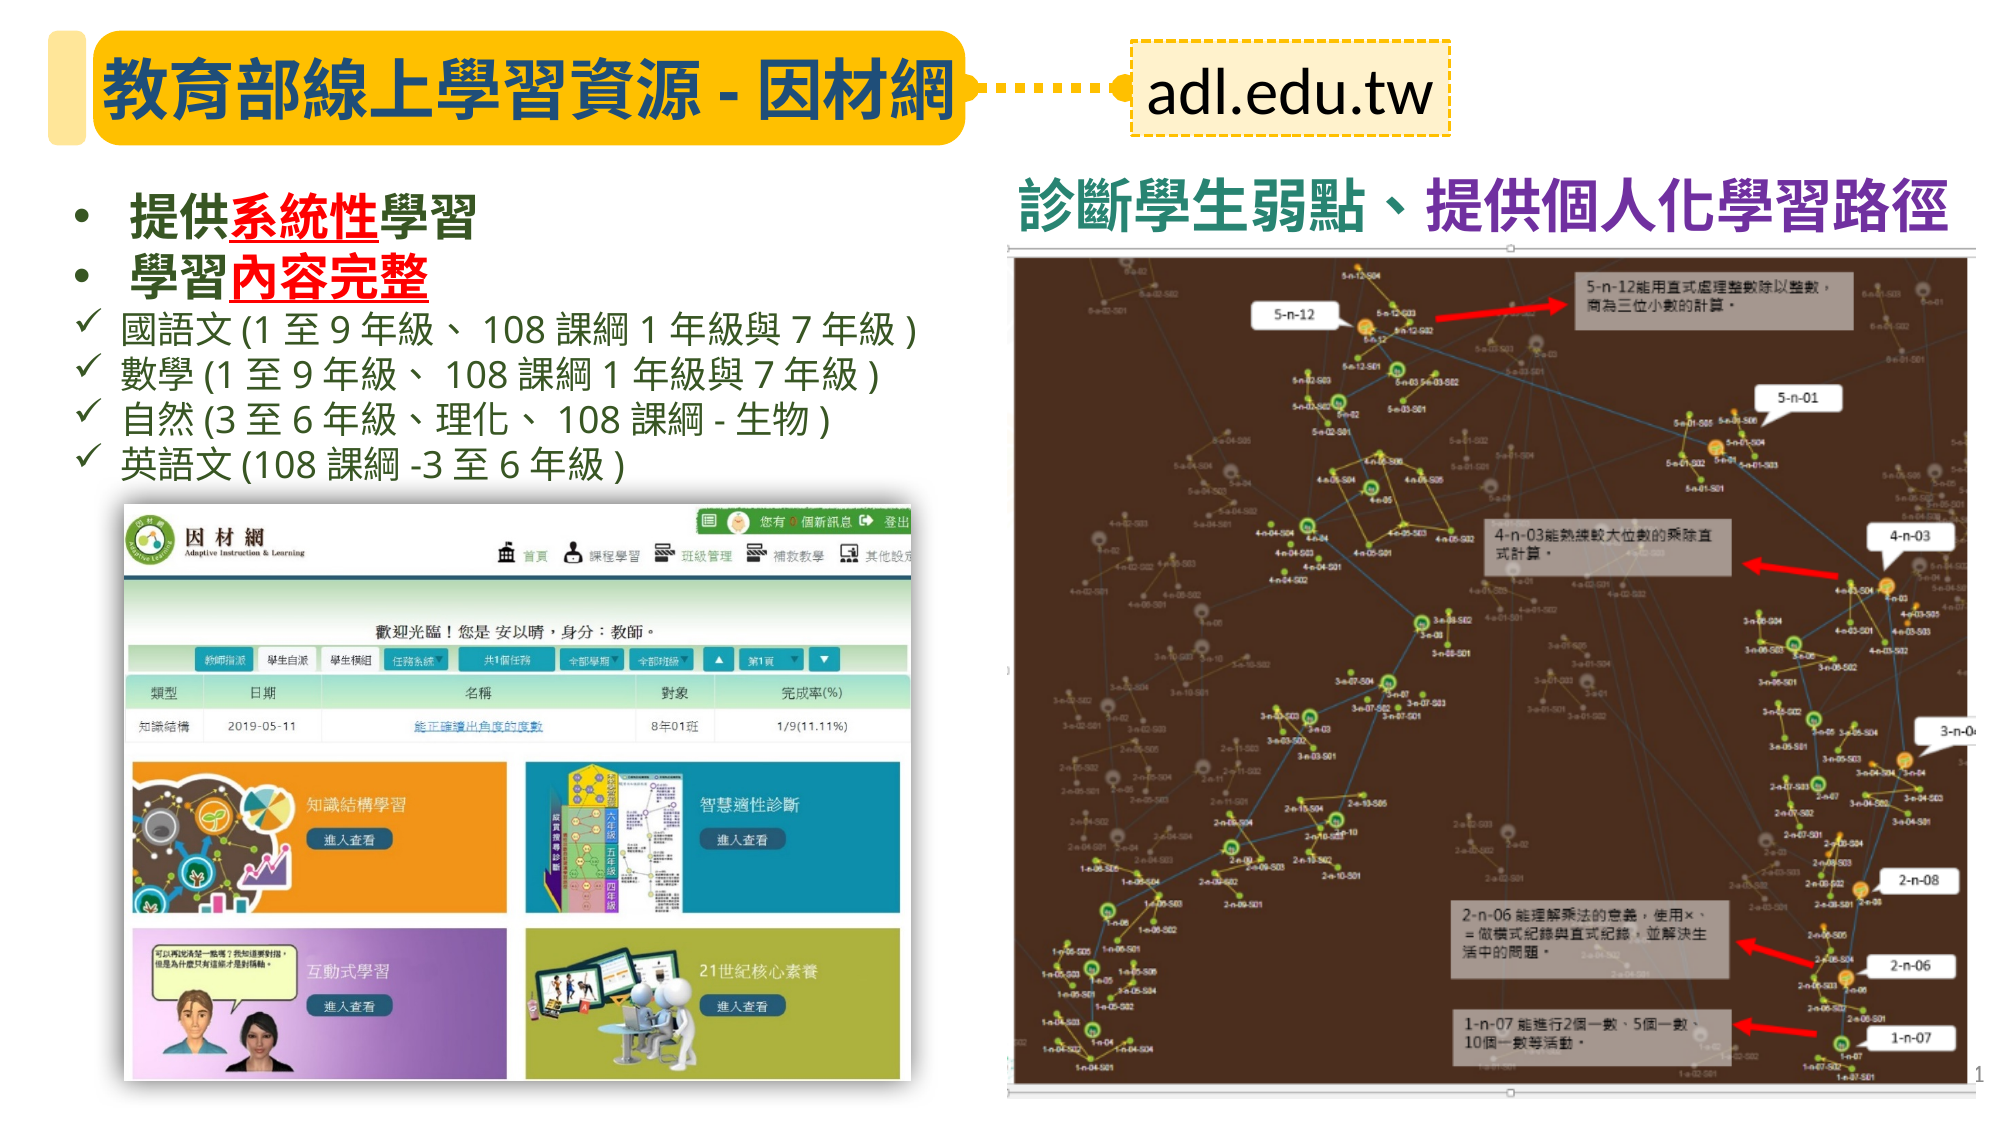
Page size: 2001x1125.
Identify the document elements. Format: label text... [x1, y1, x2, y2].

picture [1007, 244, 1976, 1099]
picture [123, 504, 911, 1081]
text_box 提供系統性學習 學習內容完整 國語文(1至9年級、108課綱1年級與7年級) 數學(1至9年級、108課綱1年級與7年級) 自然(3至6年級、理化、108課綱-生物) 英語文(108課綱-3至6年級) [29, 178, 1007, 494]
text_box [48, 30, 966, 146]
slide_number 11 [1550, 1042, 2000, 1103]
text_box 診斷學生弱點、提供個人化學習路徑 [991, 145, 1976, 264]
text_box adl.edu.tw [1131, 41, 1450, 136]
